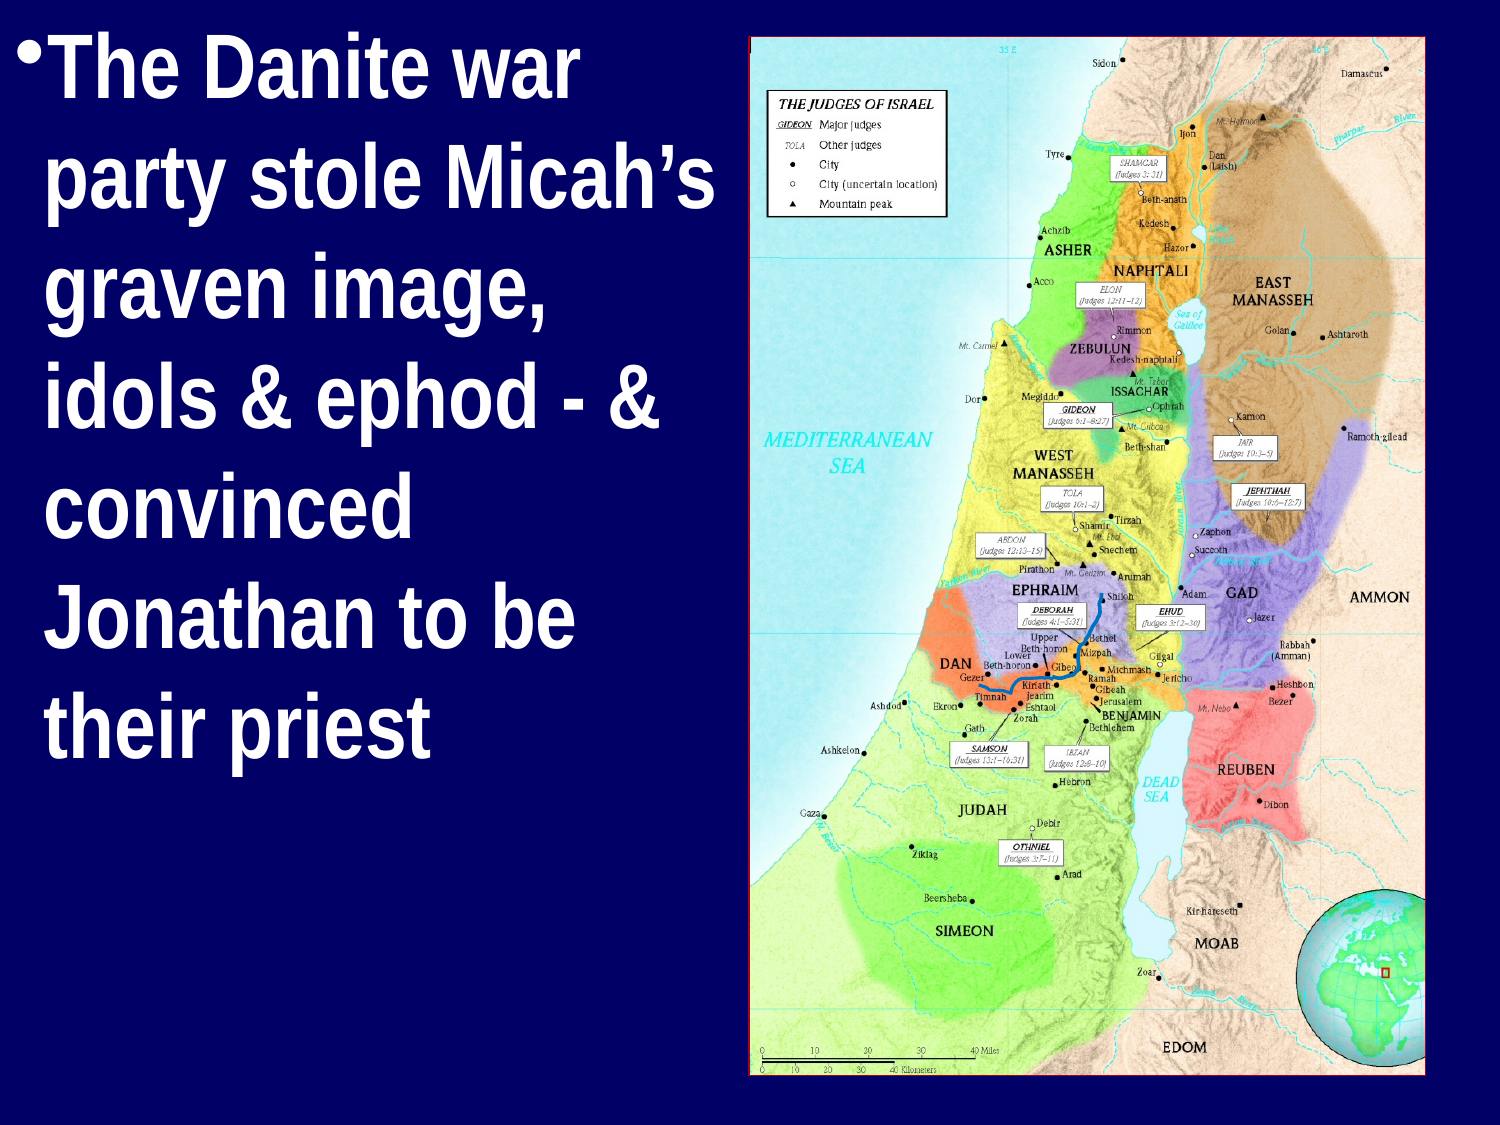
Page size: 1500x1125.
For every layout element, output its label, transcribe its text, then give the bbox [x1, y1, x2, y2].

picture [749, 37, 1426, 1076]
text_box The Danite war party stole Micah’s graven image, idols & ephod - & convinced Jonathan to be their priest [0, 0, 738, 1125]
